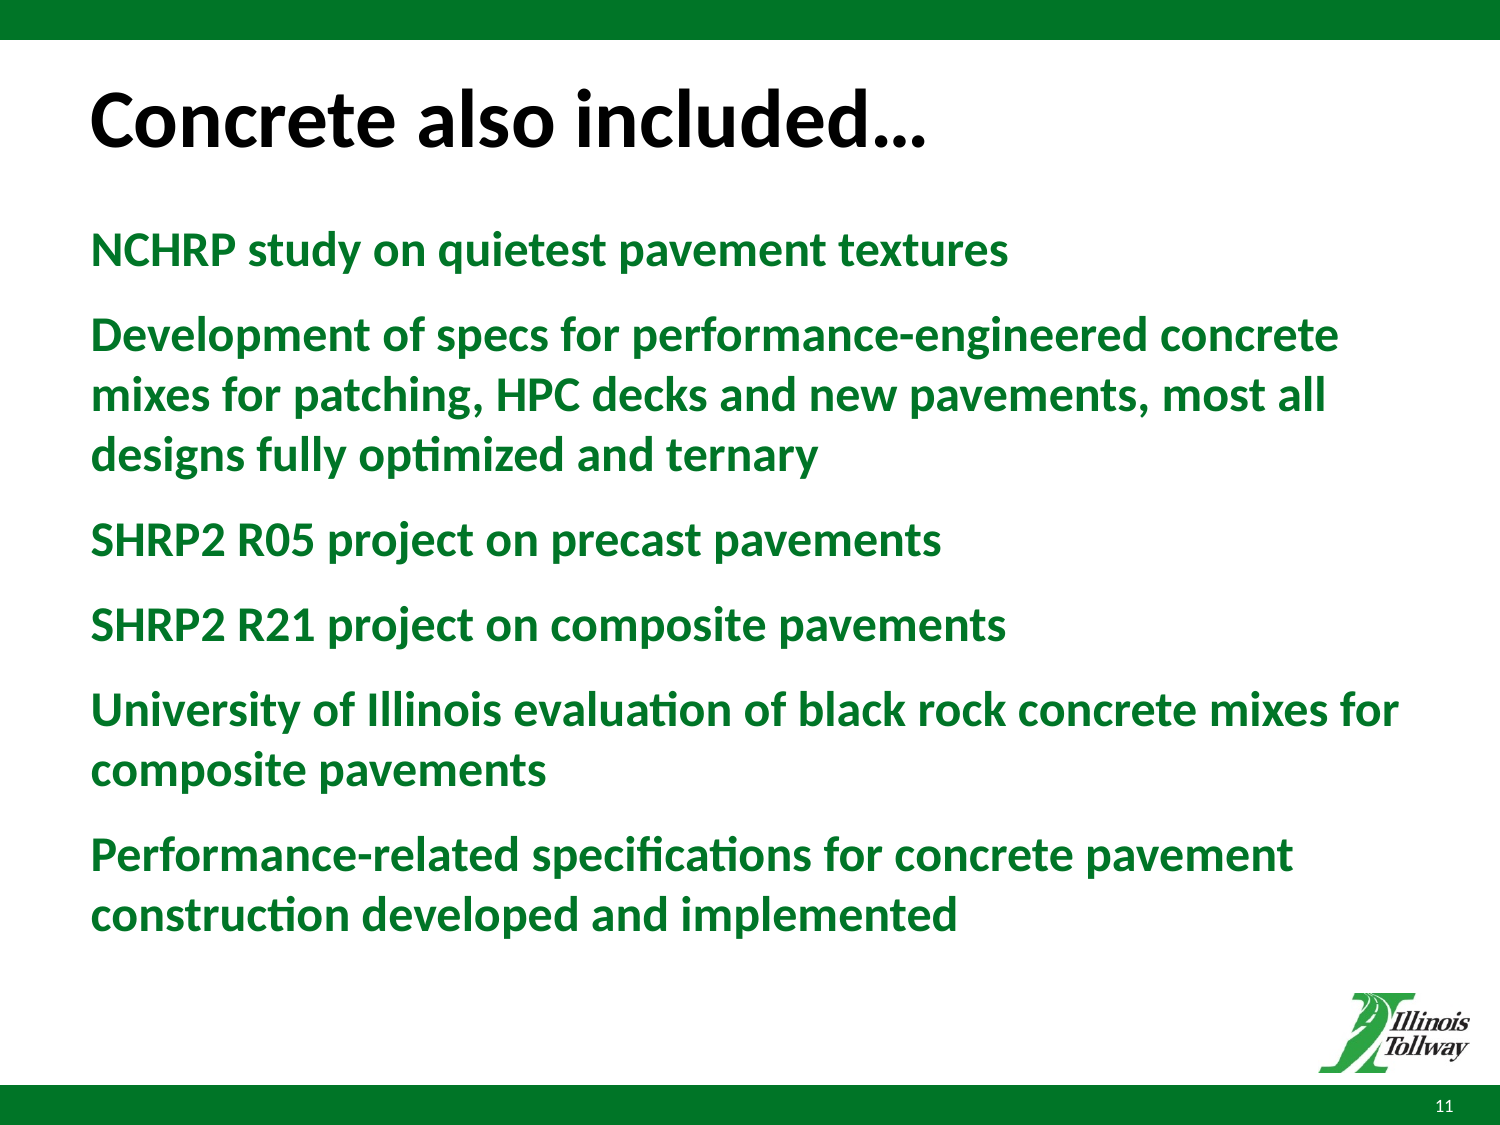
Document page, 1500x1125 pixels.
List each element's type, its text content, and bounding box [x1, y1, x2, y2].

title Concrete also included… [75, 52, 1425, 177]
slide_number 11 [1362, 1085, 1469, 1125]
list NCHRP study on quietest pavement textures Development of specs for performance-engineered concrete mixes for patching, HPC decks and new pavements, most all designs fully optimized and ternary SHRP2 R05 project on precast pavements SHRP2 R21 project on composite pavements University of Illinois evaluation of black rock concrete mixes for composite pavements Performance-related specifications for concrete pavement construction developed and implemented [75, 208, 1429, 1038]
picture [1318, 993, 1470, 1073]
